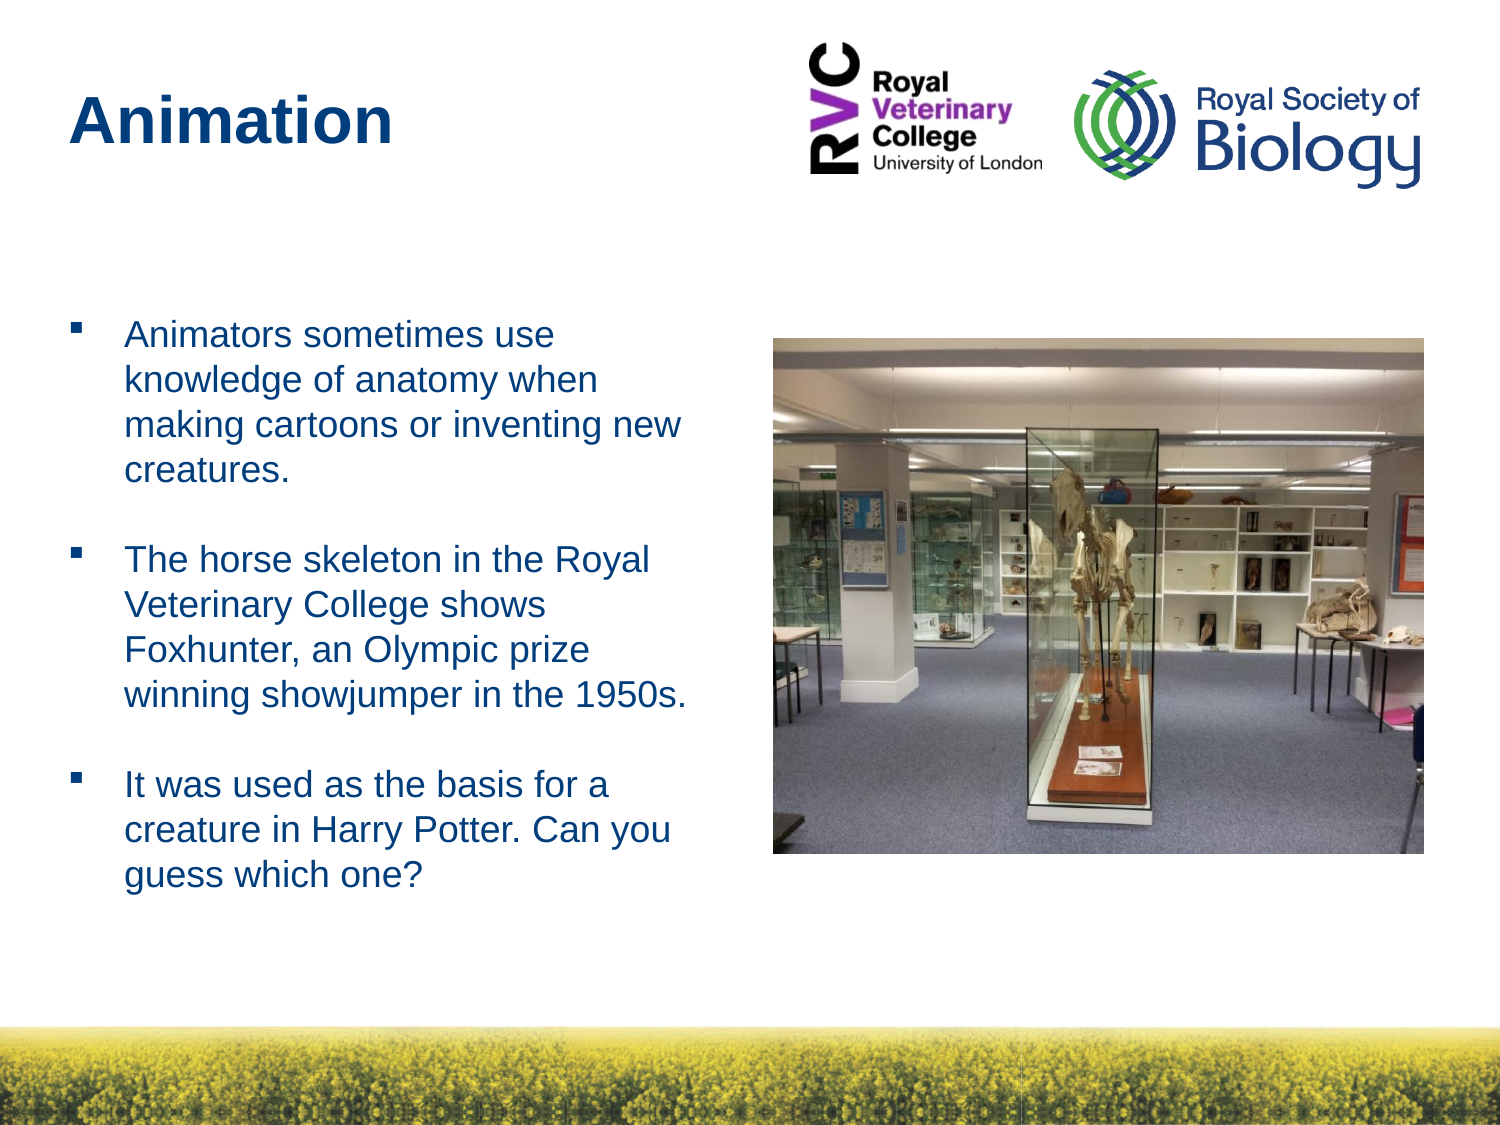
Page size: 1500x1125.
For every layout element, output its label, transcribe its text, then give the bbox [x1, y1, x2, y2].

picture [0, 1026, 1500, 1125]
picture [1057, 54, 1441, 200]
picture [773, 337, 1425, 854]
title Animation [53, 30, 962, 204]
picture [808, 42, 1042, 175]
text_box Animators sometimes use knowledge of anatomy when making cartoons or inventing new creatures. The horse skeleton in the Royal Veterinary College shows Foxhunter, an Olympic prize winning showjumper in the 1950s. It was used as the basis for a creature in Harry Potter. Can you guess which one? [53, 302, 727, 903]
